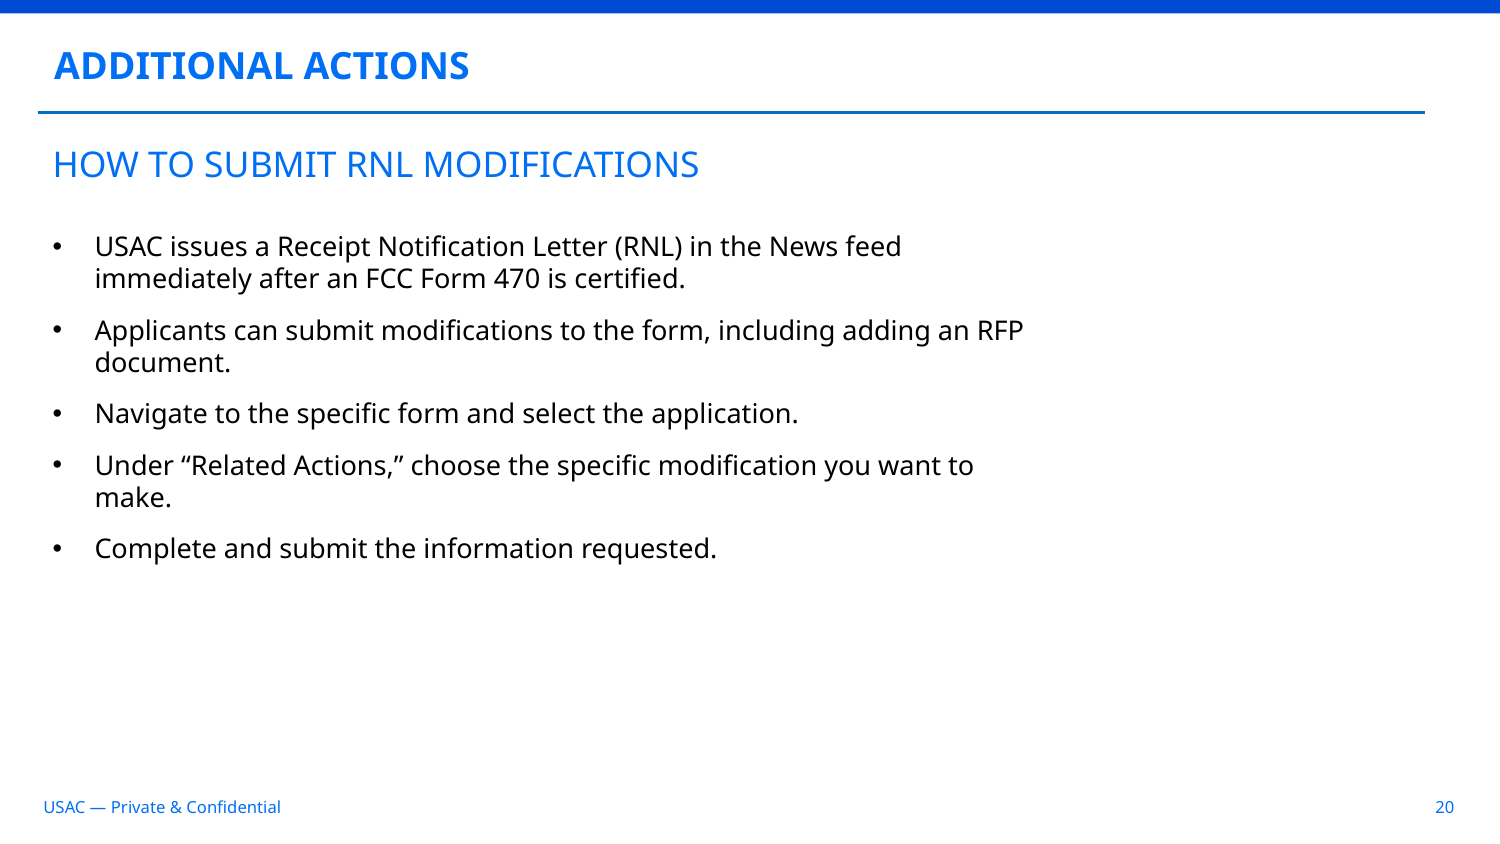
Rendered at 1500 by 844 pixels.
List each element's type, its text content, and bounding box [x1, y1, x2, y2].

list USAC issues a Receipt Notification Letter (RNL) in the News feed immediately after an FCC Form 470 is certified. Applicants can submit modifications to the form, including adding an RFP document. Navigate to the specific form and select the application. Under “Related Actions,” choose the specific modification you want to make. Complete and submit the information requested. [37, 221, 1050, 757]
list ADDITIONAL ACTIONS [39, 34, 1052, 100]
title HOW TO SUBMIT RNL MODIFICATIONS [37, 134, 1050, 210]
